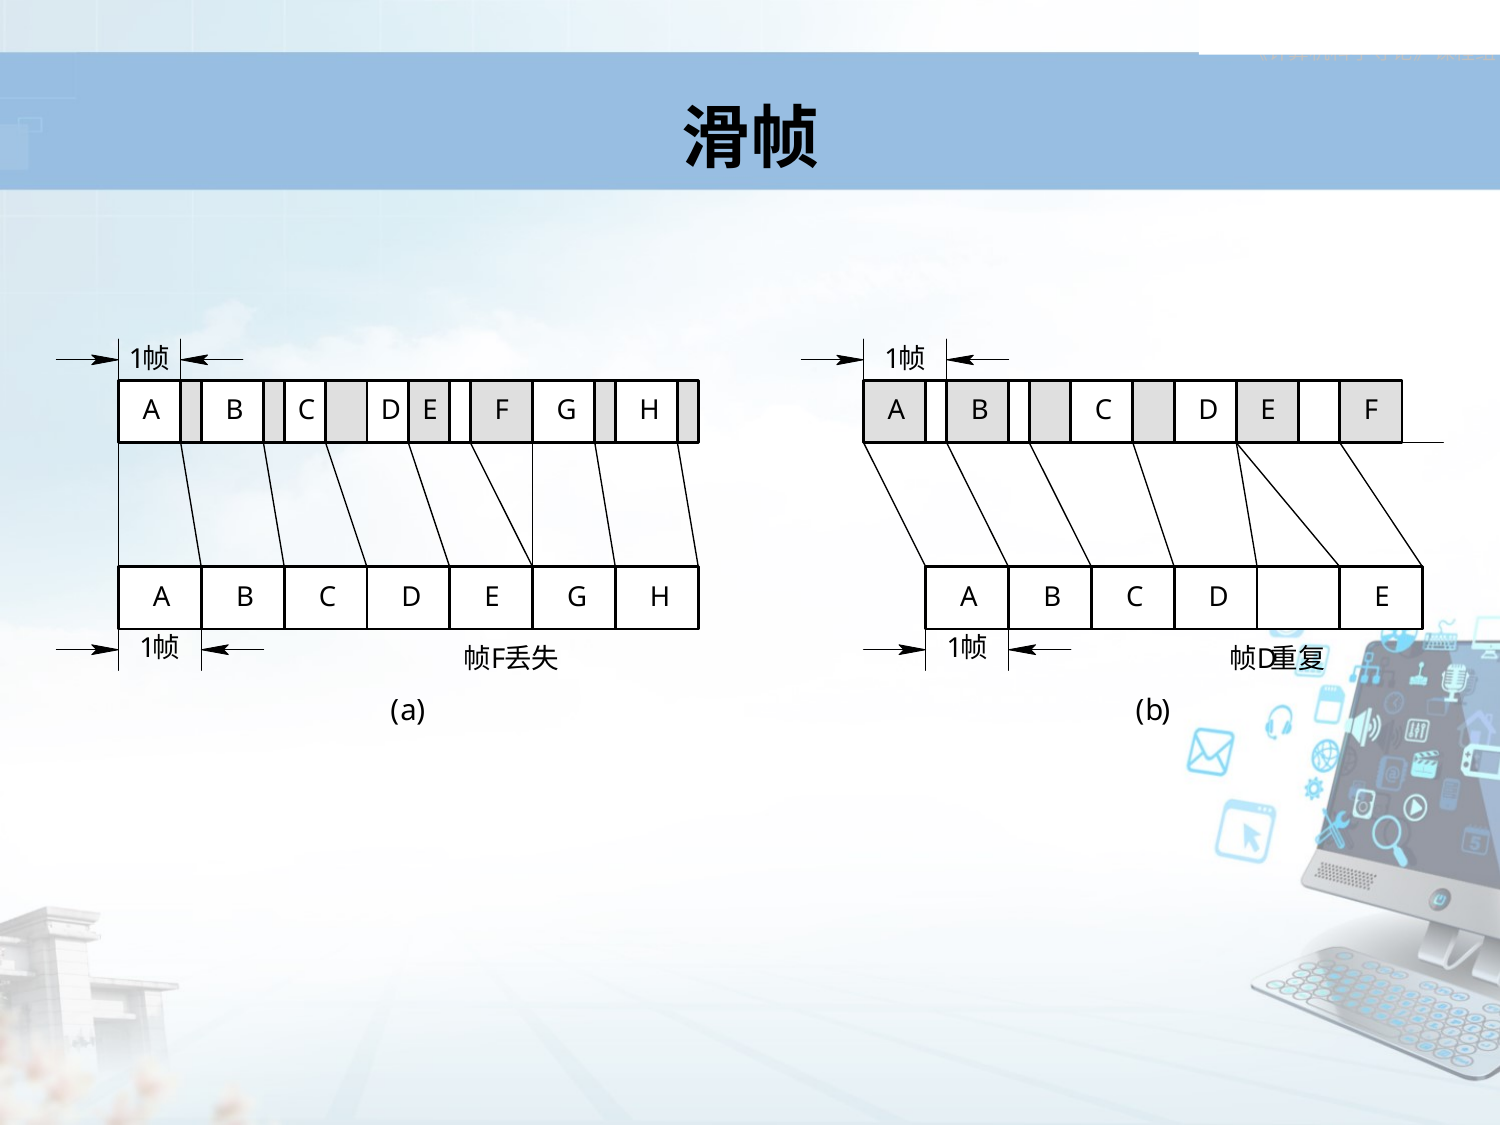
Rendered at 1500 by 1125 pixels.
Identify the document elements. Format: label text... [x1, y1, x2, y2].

title 滑帧 [103, 59, 1397, 220]
picture [1303, 55, 1314, 59]
picture [1386, 55, 1396, 59]
picture [1283, 55, 1294, 59]
picture [1336, 55, 1346, 59]
picture [0, 742, 1500, 1125]
picture [1347, 55, 1361, 59]
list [0, 323, 1500, 742]
picture [0, 0, 1500, 323]
picture [1362, 55, 1378, 59]
